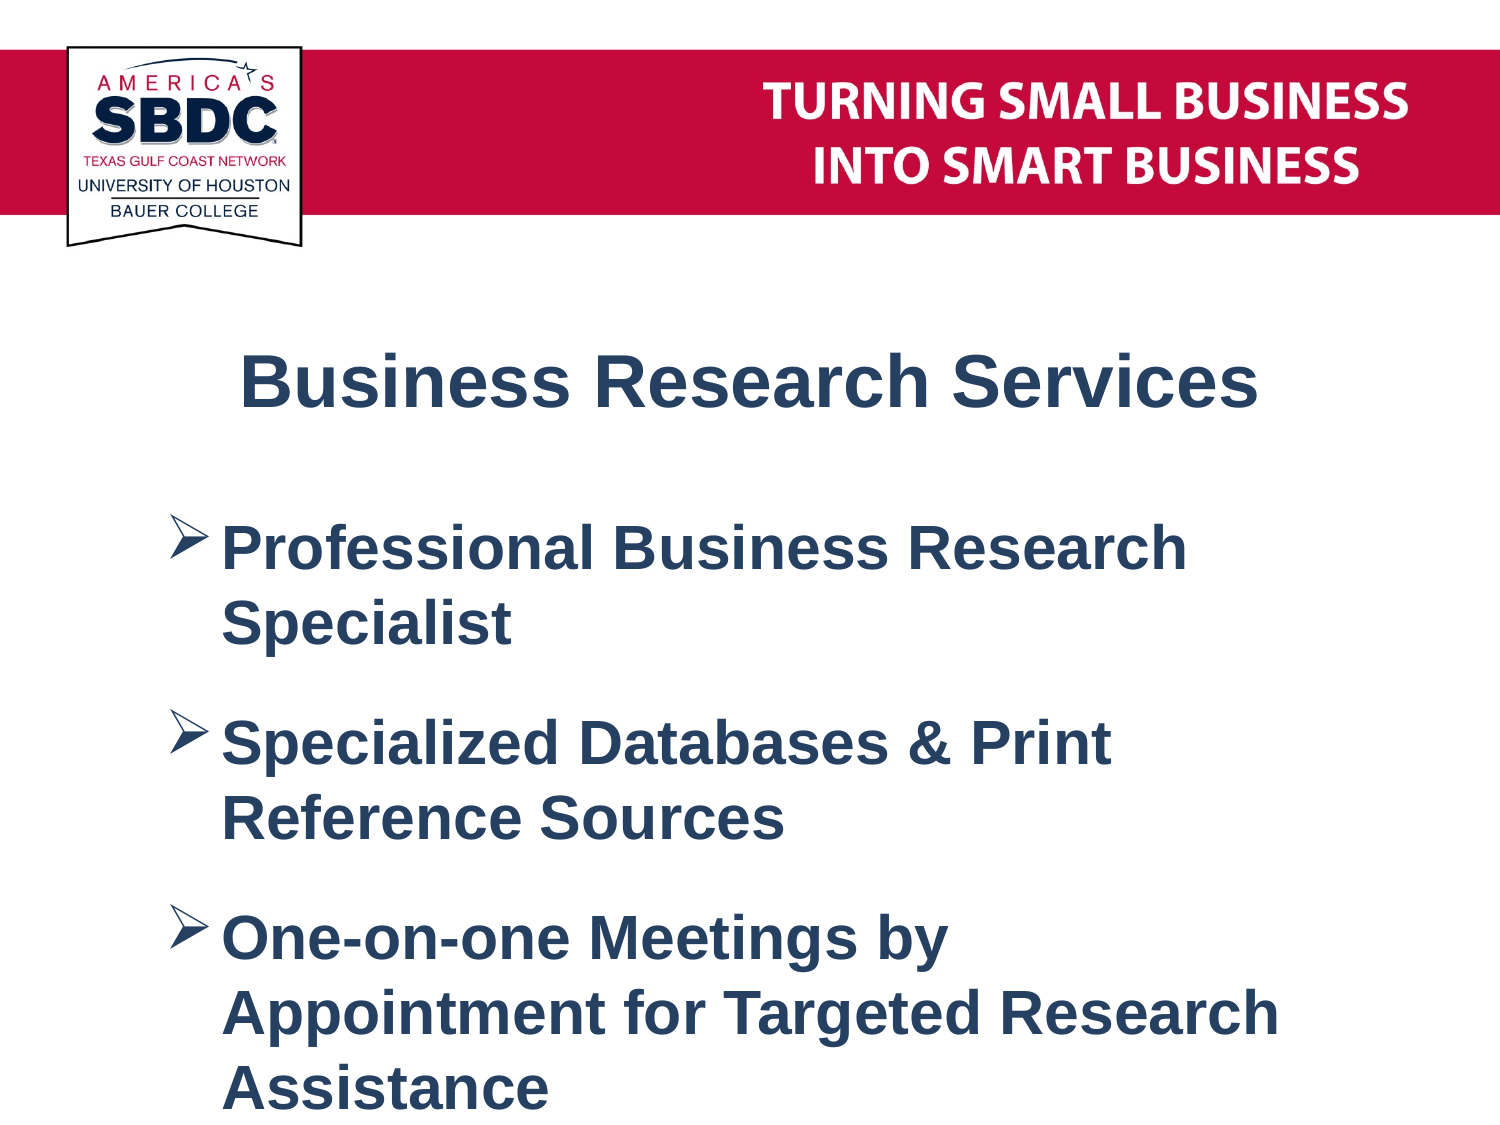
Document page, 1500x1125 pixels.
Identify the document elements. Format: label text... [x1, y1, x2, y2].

picture [0, 0, 1500, 1125]
title Business Research Services [112, 324, 1388, 488]
subtitle Professional Business Research Specialist Specialized Databases & Print Reference Sources One-on-one Meetings by Appointment for Targeted Research Assistance [150, 500, 1350, 813]
